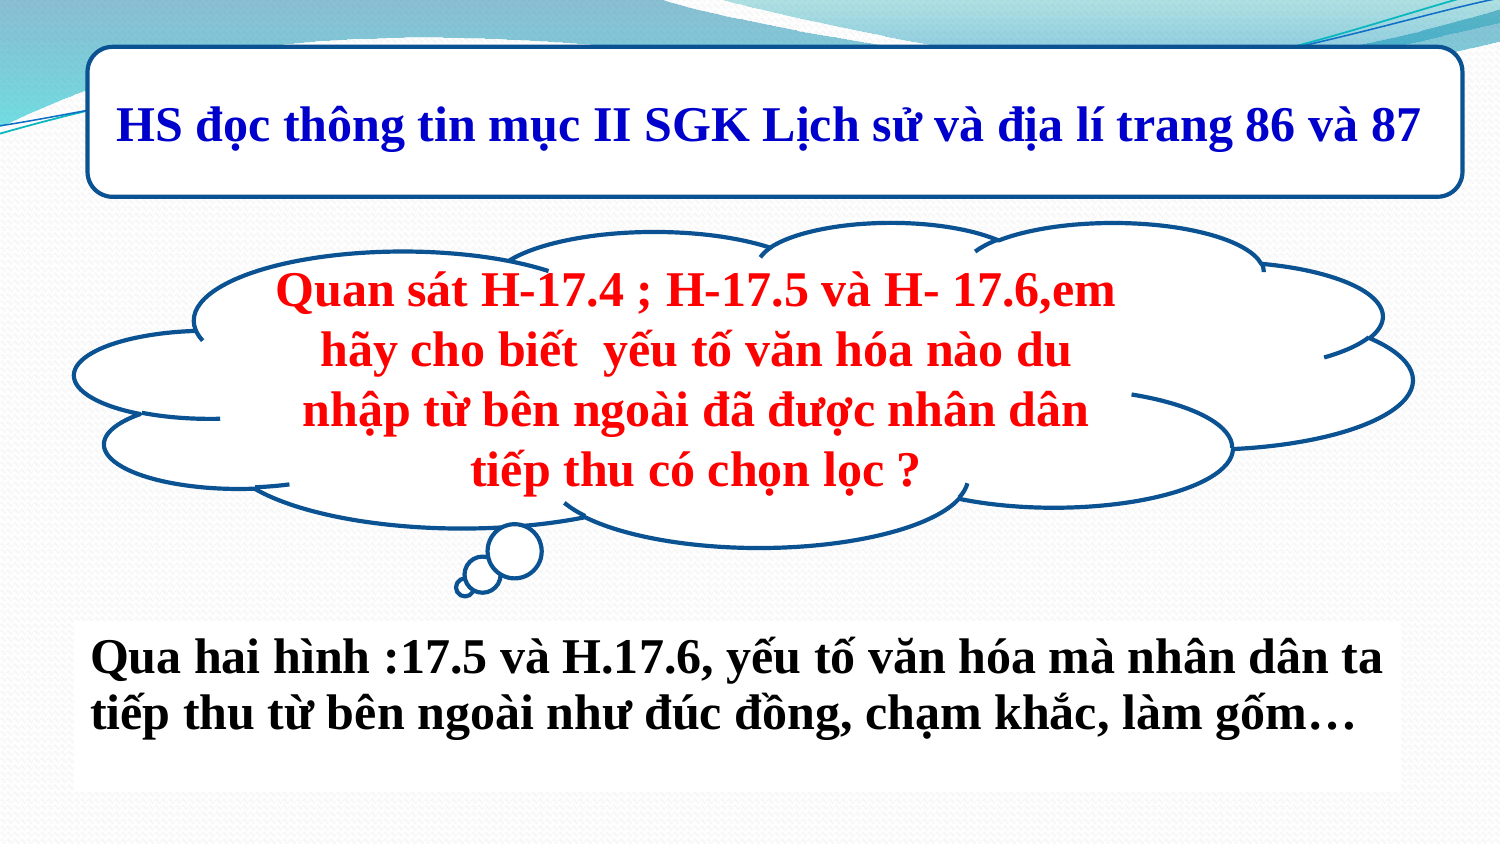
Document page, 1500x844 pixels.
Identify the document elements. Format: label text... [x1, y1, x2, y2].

table_header Qua hai hình :17.5 và H.17.6, yếu tố văn hóa mà nhân dân ta tiếp thu từ bên ngoài như đúc đồng, chạm khắc, làm gốm… [76, 623, 1399, 786]
text_box [0, 0, 1500, 75]
text_box HS đọc thông tin mục II SGK Lịch sử và địa lí trang 86 và 87 [85, 44, 1465, 199]
text_box Quan sát H-17.4 ; H-17.5 và H- 17.6,em hãy cho biết yếu tố văn hóa nào du nhập từ bên ngoài đã được nhân dân tiếp thu có chọn lọc ? [71, 220, 1416, 599]
